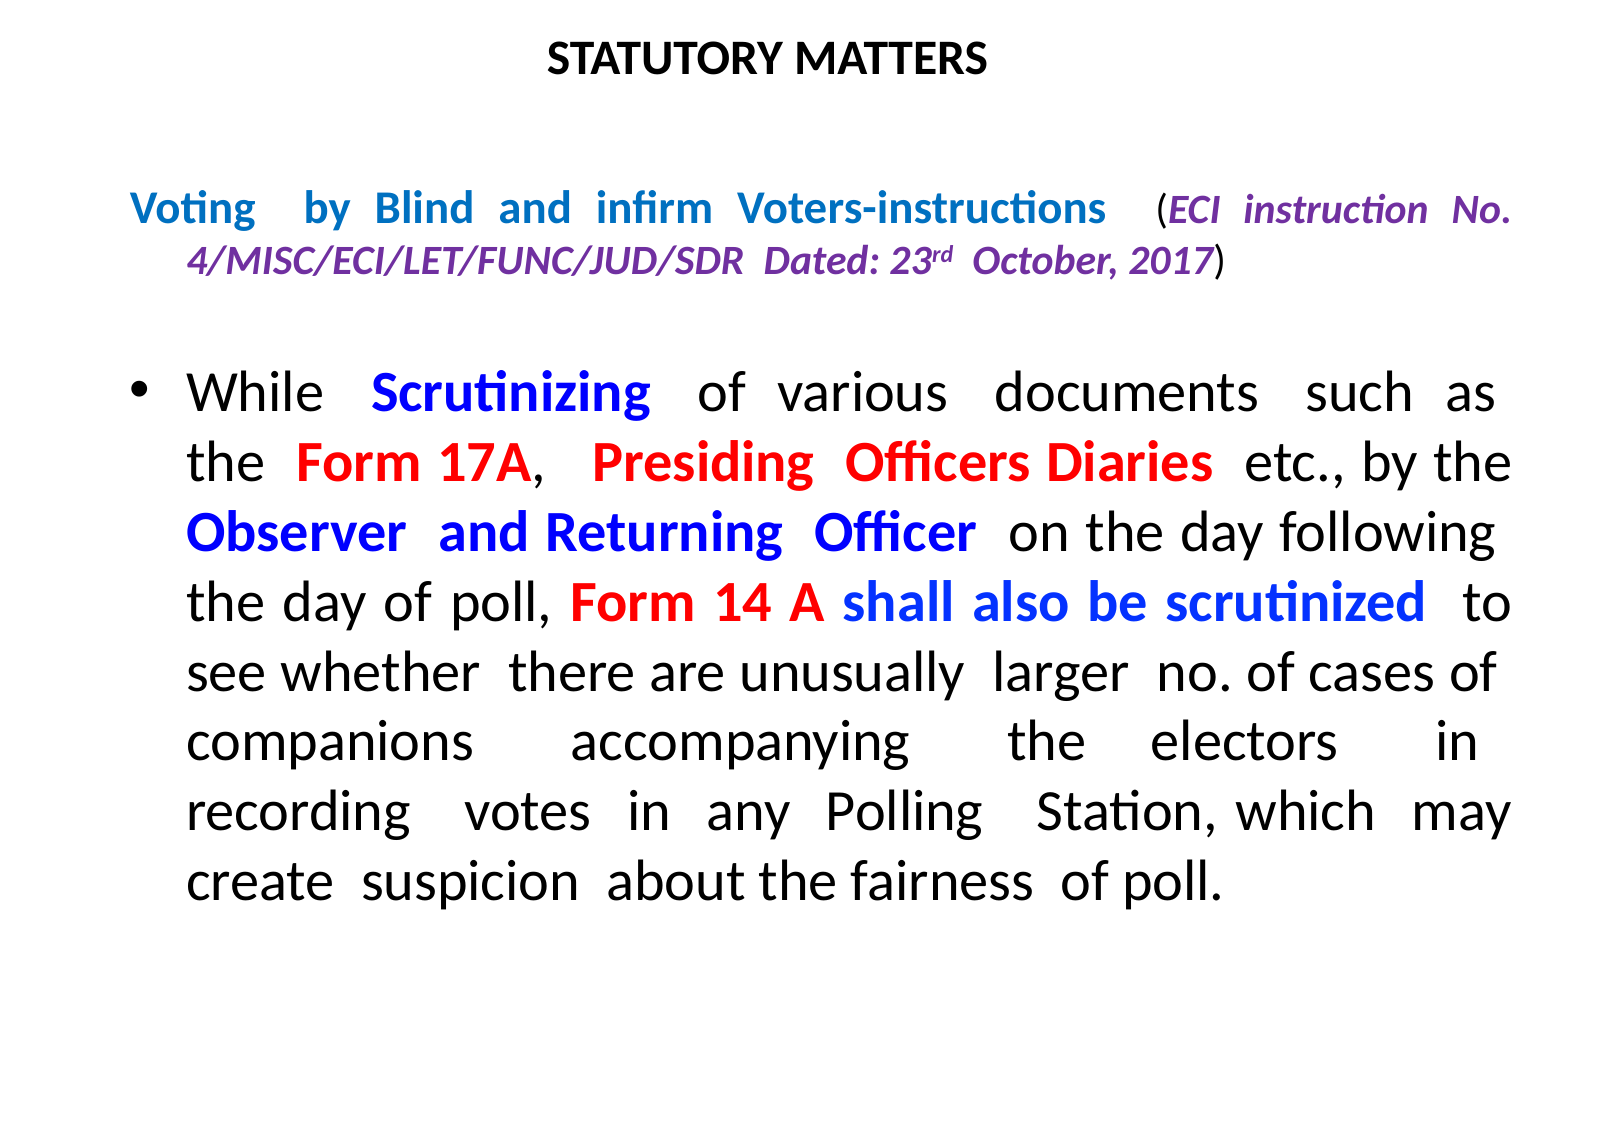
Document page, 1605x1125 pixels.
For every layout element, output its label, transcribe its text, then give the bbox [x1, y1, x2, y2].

title STATUTORY MATTERS [86, 0, 1450, 110]
list Voting by Blind and infirm Voters-instructions (ECI instruction No. 4/MISC/ECI/LET/FUNC/JUD/SDR Dated: 23rd October, 2017) While Scrutinizing of various documents such as the Form 17A, Presiding Officers Diaries etc., by the Observer and Returning Officer on the day following the day of poll, Form 14 A shall also be scrutinized to see whether there are unusually larger no. of cases of companions accompanying the electors in recording votes in any Polling Station, which may create suspicion about the fairness of poll. [114, 109, 1528, 963]
